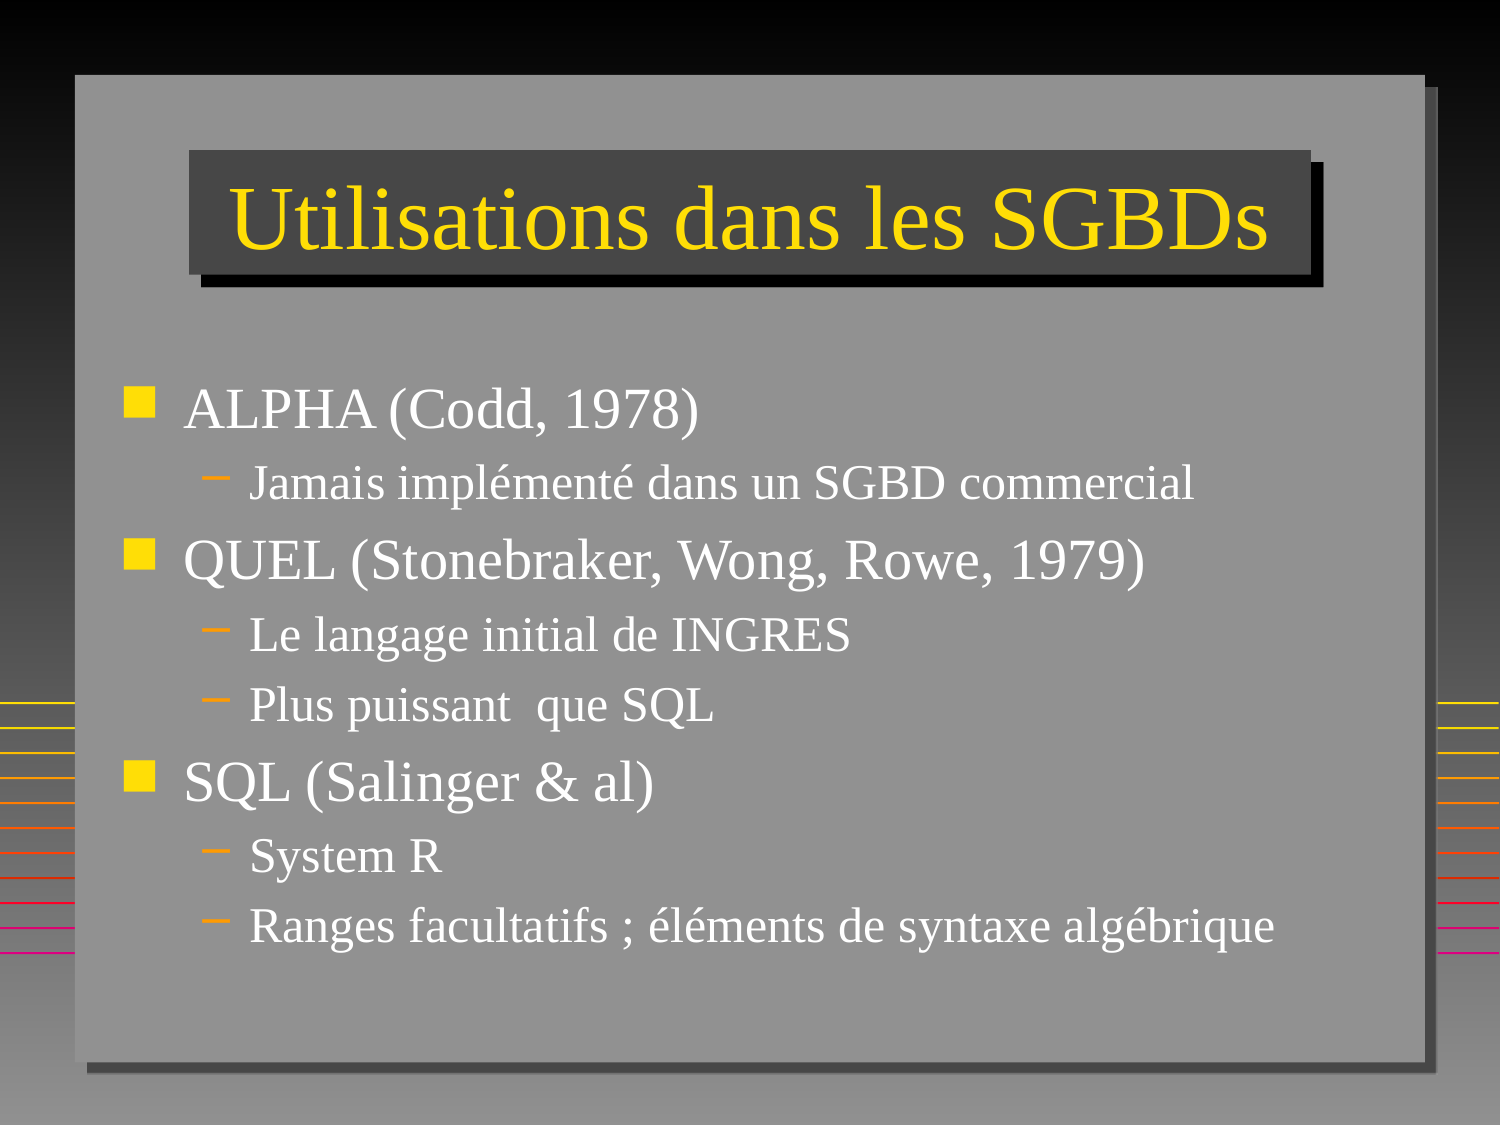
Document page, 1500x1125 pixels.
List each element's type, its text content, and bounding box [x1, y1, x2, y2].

list ALPHA (Codd, 1978) Jamais implémenté dans un SGBD commercial QUEL (Stonebraker, Wong, Rowe, 1979) Le langage initial de INGRES Plus puissant que SQL SQL (Salinger & al) System R Ranges facultatifs ; éléments de syntaxe algébrique [112, 362, 1388, 1038]
title Utilisations dans les SGBDs [189, 150, 1311, 275]
